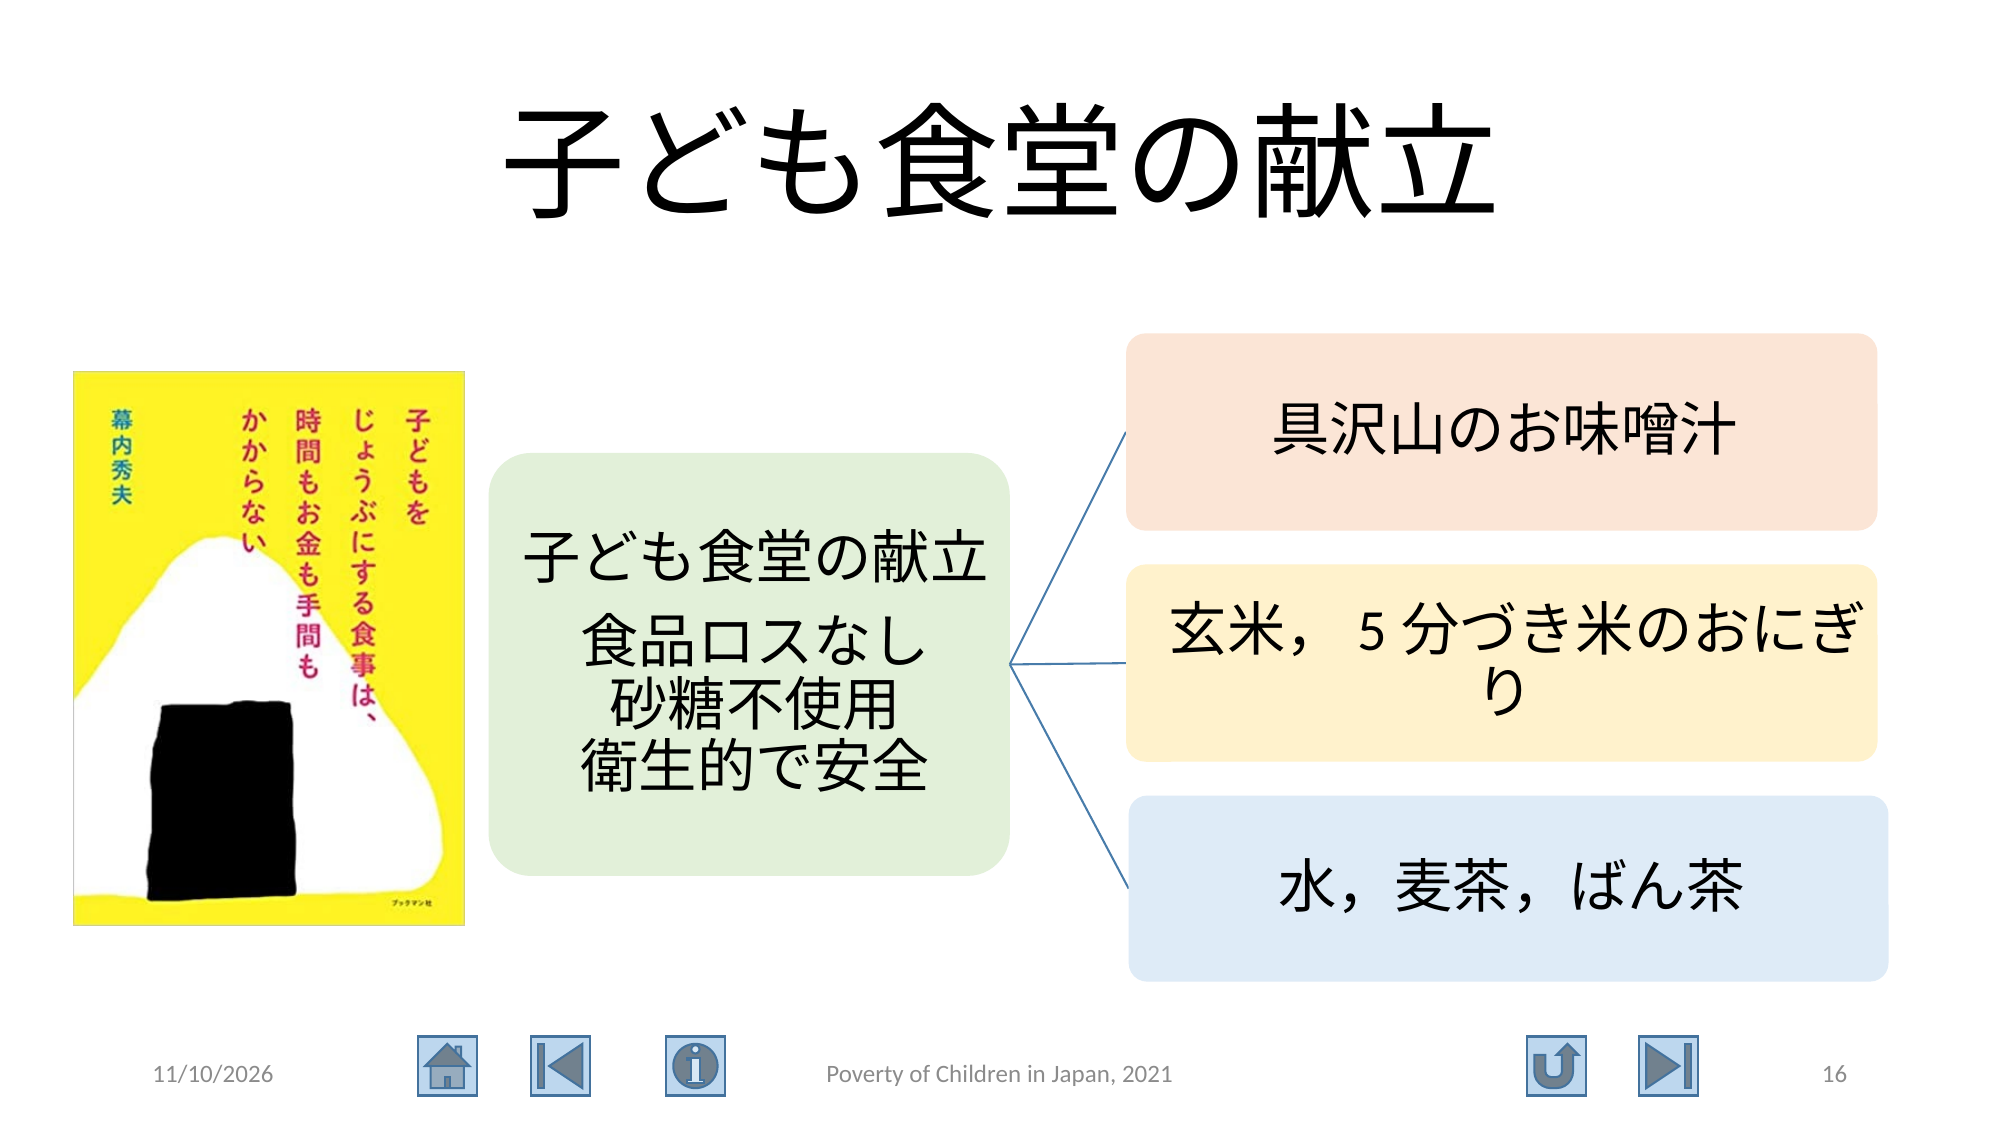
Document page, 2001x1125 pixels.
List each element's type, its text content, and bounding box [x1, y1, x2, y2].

picture [73, 371, 465, 926]
title 子ども食堂の献立 [137, 59, 1863, 278]
footer Poverty of Children in Japan, 2021 [662, 1042, 1338, 1103]
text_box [73, 332, 1927, 983]
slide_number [137, 1042, 588, 1103]
slide_number 16 [1412, 1042, 1863, 1103]
